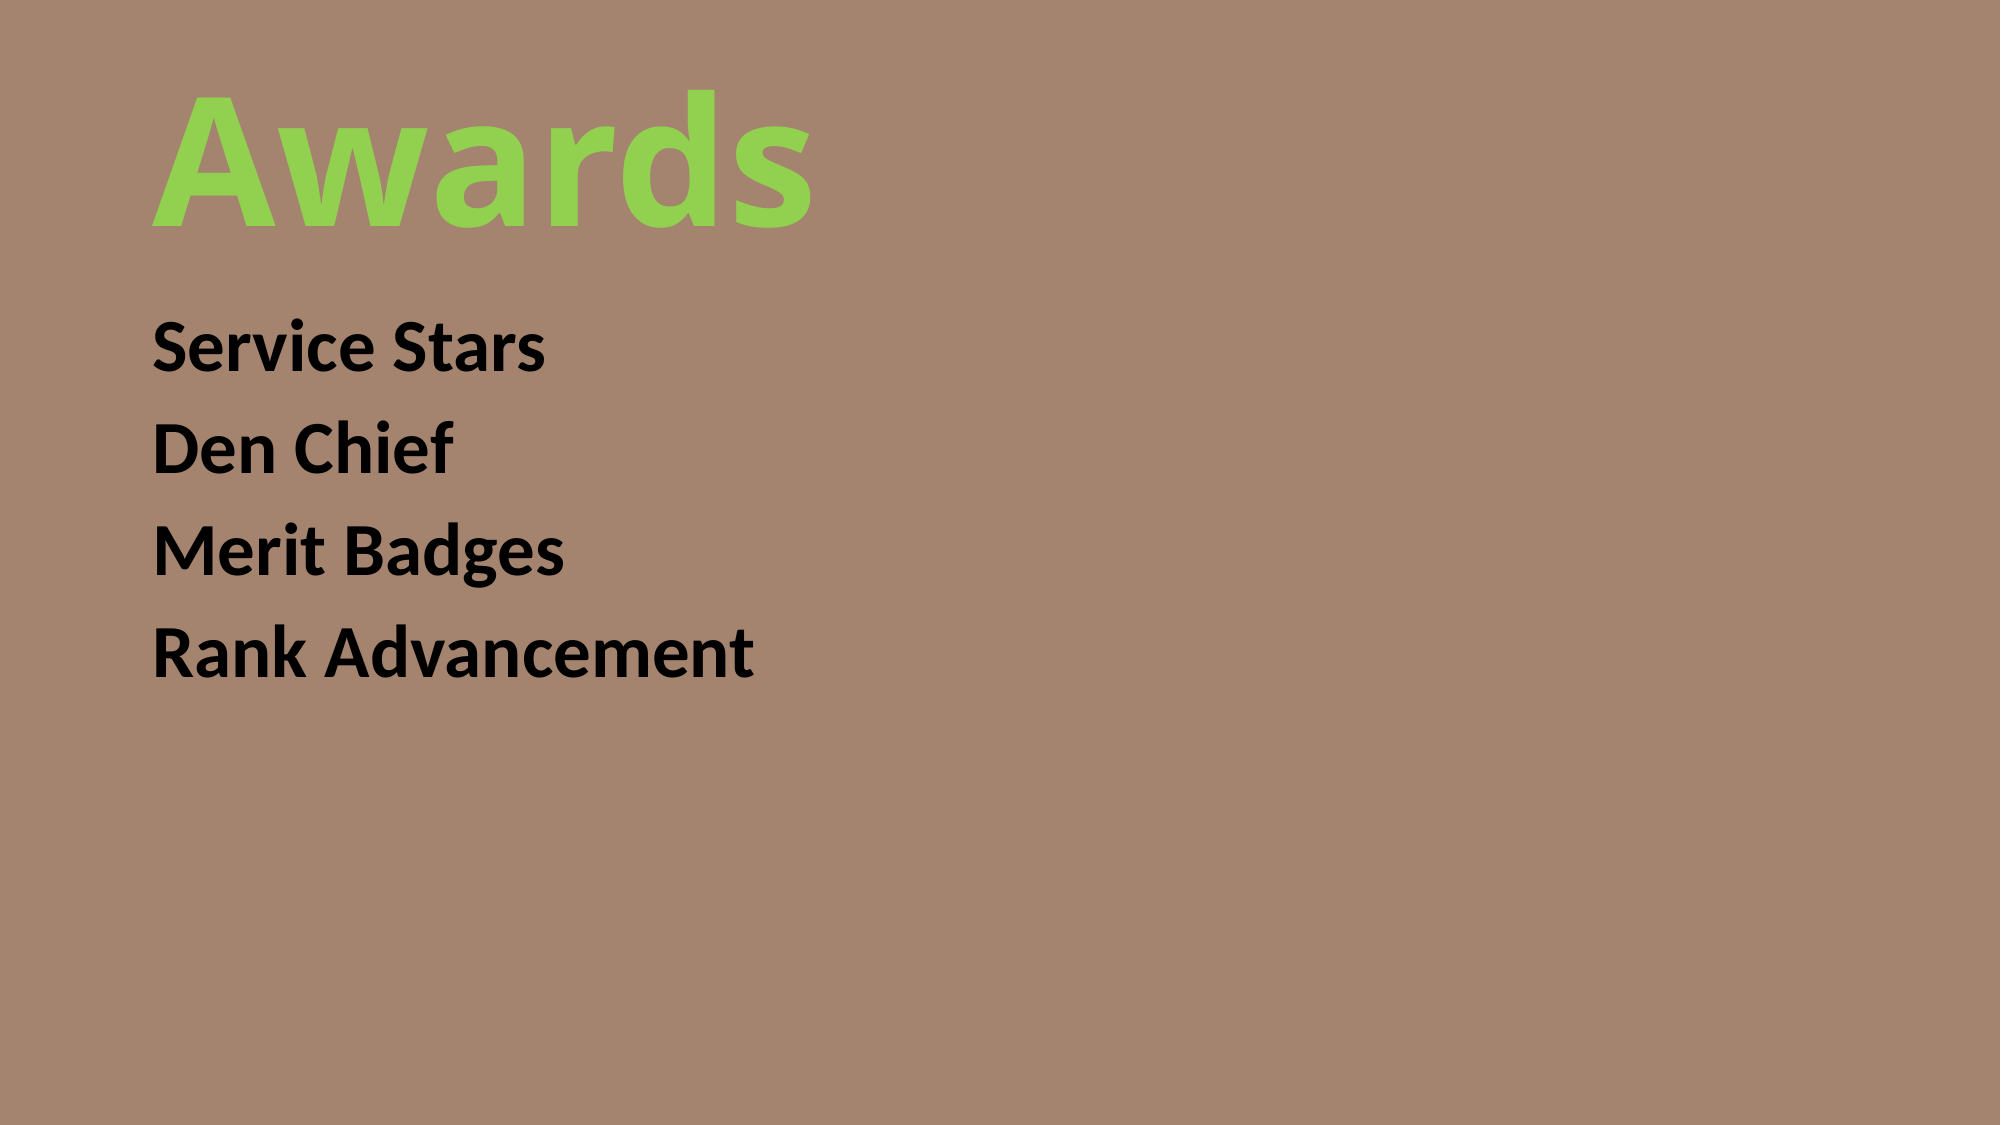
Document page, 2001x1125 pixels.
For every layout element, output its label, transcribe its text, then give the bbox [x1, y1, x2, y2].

list Service Stars Den Chief Merit Badges Rank Advancement [137, 299, 988, 1014]
title Awards [137, 59, 1863, 278]
